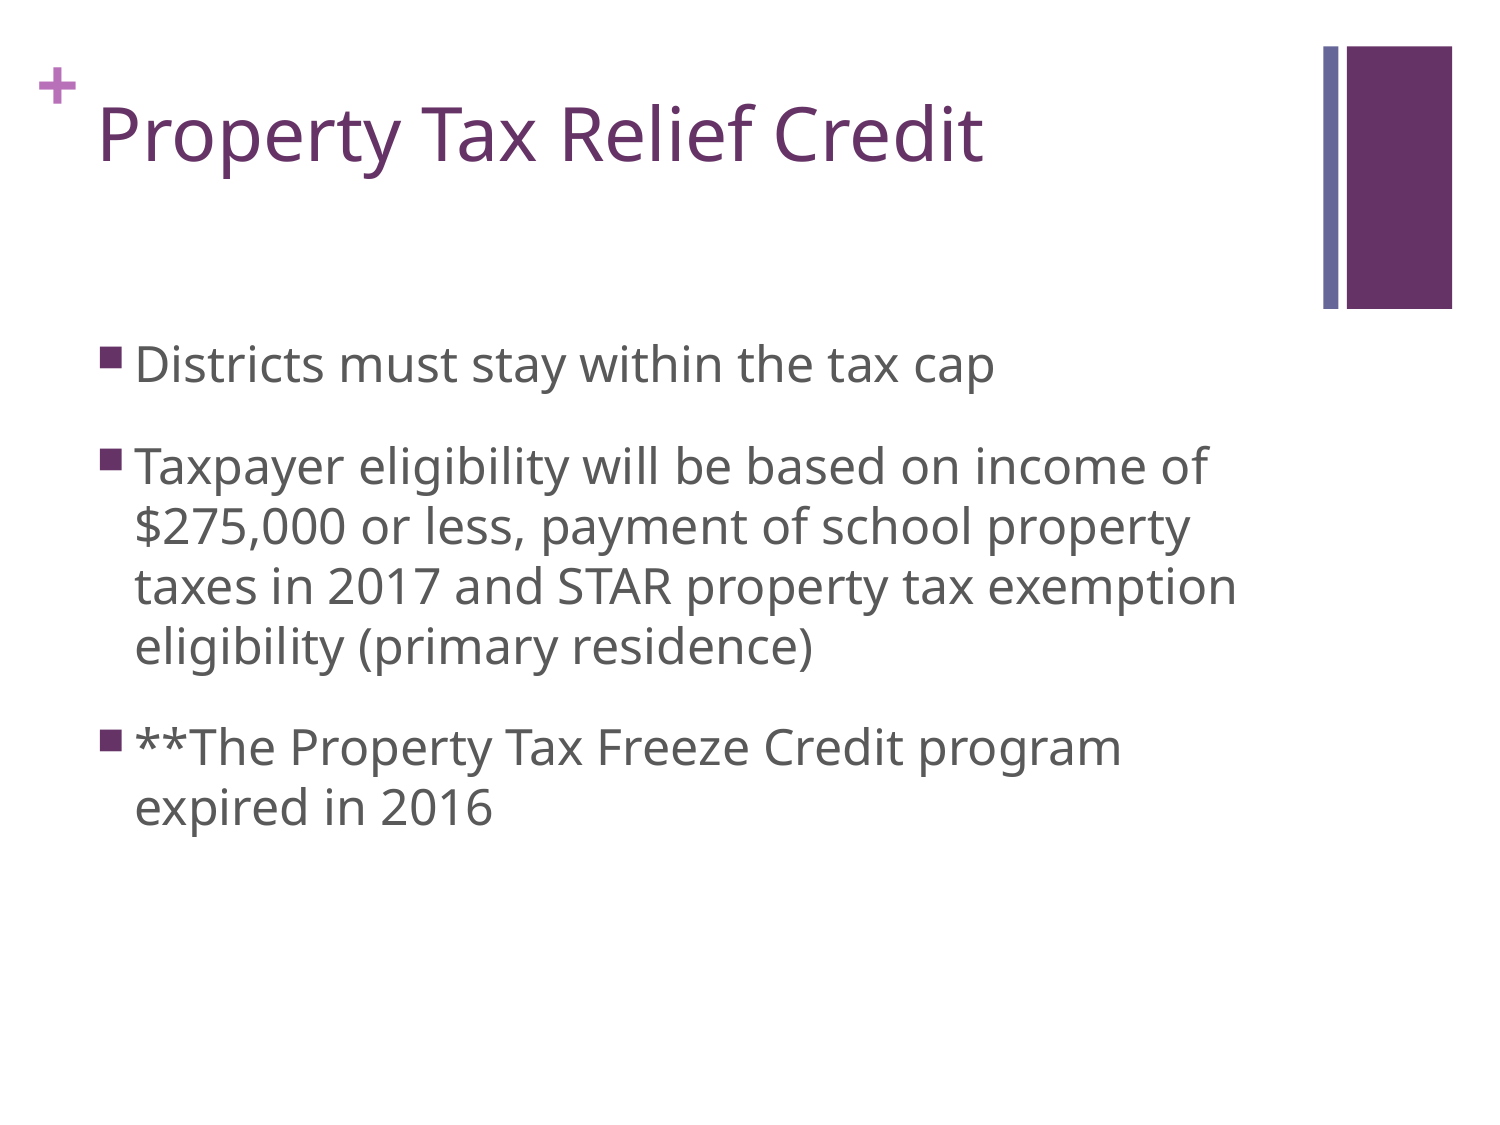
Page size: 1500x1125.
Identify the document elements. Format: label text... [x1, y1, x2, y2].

list Districts must stay within the tax cap Taxpayer eligibility will be based on income of $275,000 or less, payment of school property taxes in 2017 and STAR property tax exemption eligibility (primary residence) **The Property Tax Freeze Credit program expired in 2016 [81, 324, 1322, 1005]
title Property Tax Relief Credit [81, 79, 1322, 263]
